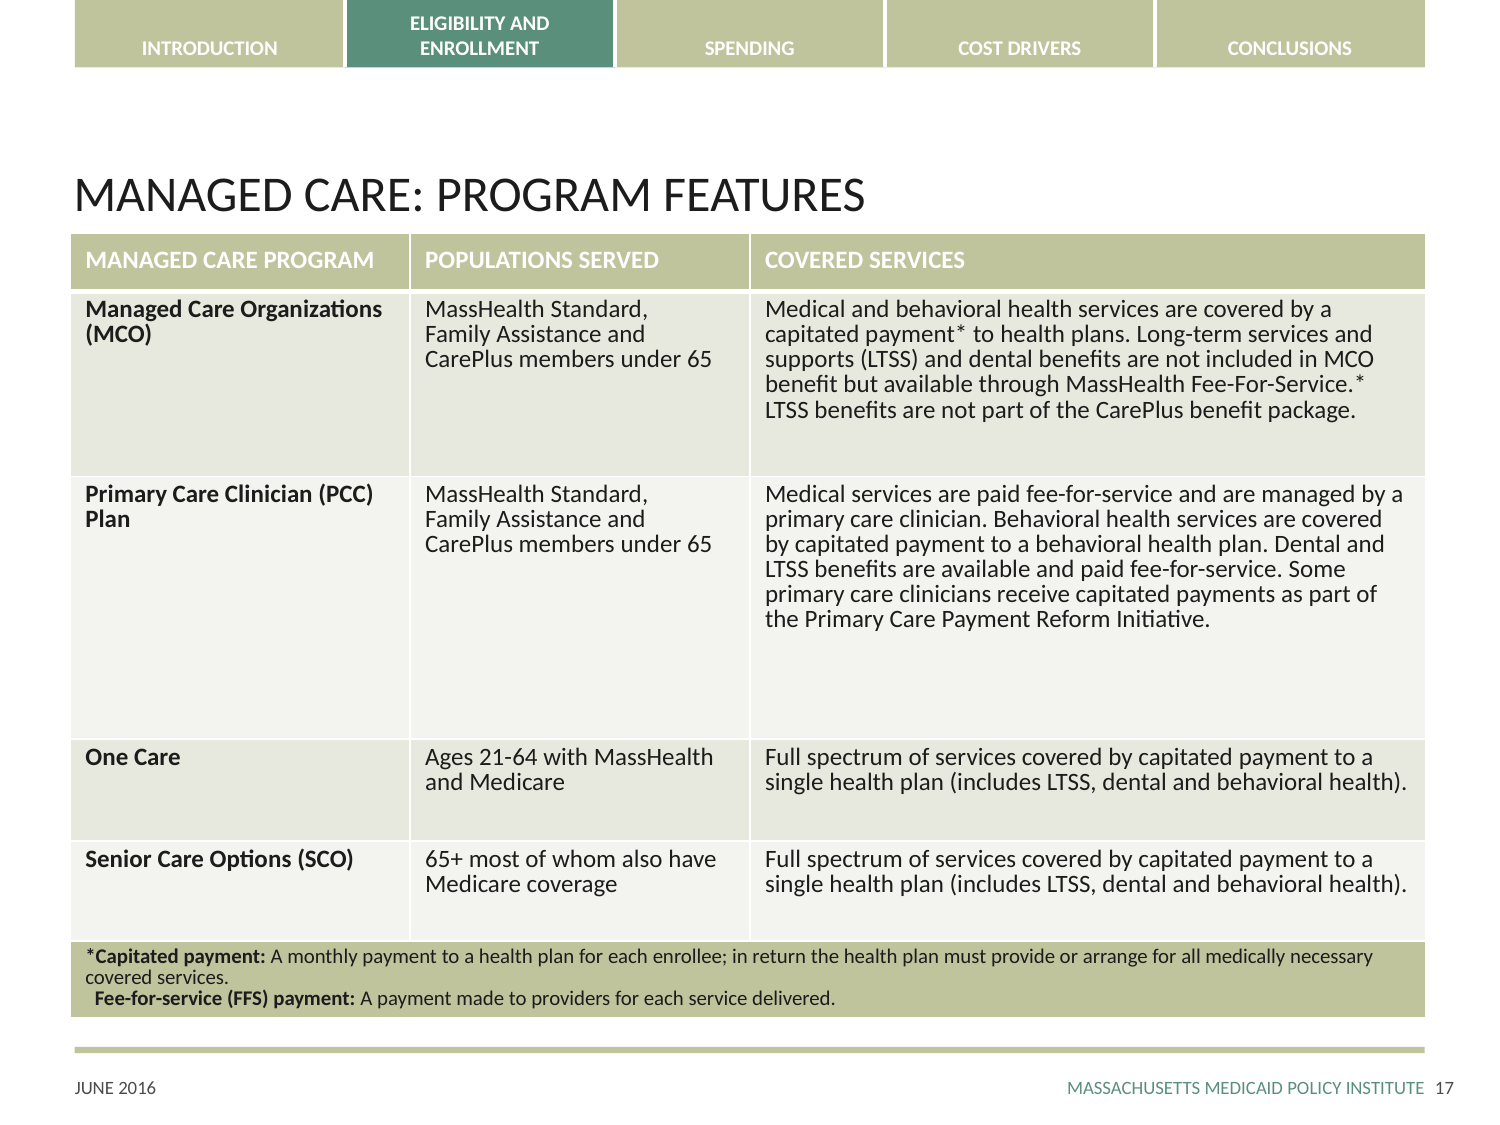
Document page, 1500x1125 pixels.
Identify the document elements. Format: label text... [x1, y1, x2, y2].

table_cell Medical and behavioral health services are covered by a capitated payment* to health plans. Long-term services and supports (LTSS) and dental benefits are not included in MCO benefit but available through MassHealth Fee-For-Service.* LTSS benefits are not part of the CarePlus benefit package. [751, 294, 1425, 476]
table_header MANAGED CARE PROGRAM [71, 234, 409, 289]
title Managed Care: Program features [73, 98, 1424, 230]
table_cell Full spectrum of services covered by capitated payment to a single health plan (includes LTSS, dental and behavioral health). [751, 842, 1425, 940]
table_cell *Capitated payment: A monthly payment to a health plan for each enrollee; in return the health plan must provide or arrange for all medically necessary covered services. Fee-for-service (FFS) payment: A payment made to providers for each service delivered. [71, 942, 1425, 1017]
table_cell Medical services are paid fee-for-service and are managed by a primary care clinician. Behavioral health services are covered by capitated payment to a behavioral health plan. Dental and LTSS benefits are available and paid fee-for-service. Some primary care clinicians receive capitated payments as part of the Primary Care Payment Reform Initiative. [751, 477, 1425, 738]
table_cell Senior Care Options (SCO) [71, 842, 409, 940]
table_cell Managed Care Organizations (MCO) [71, 294, 409, 476]
table_header POPULATIONS SERVED [411, 234, 749, 289]
table_cell Full spectrum of services covered by capitated payment to a single health plan (includes LTSS, dental and behavioral health). [751, 740, 1425, 840]
table_cell Primary Care Clinician (PCC) Plan [71, 477, 409, 738]
table_cell 65+ most of whom also have Medicare coverage [411, 842, 749, 940]
table_cell MassHealth Standard, Family Assistance and CarePlus members under 65 [411, 294, 749, 476]
slide_number 16 [1434, 1075, 1500, 1125]
table_header COVERED SERVICES [751, 234, 1425, 289]
table_cell One Care [71, 740, 409, 840]
table_cell Ages 21-64 with MassHealth and Medicare [411, 740, 749, 840]
table_cell MassHealth Standard, Family Assistance and CarePlus members under 65 [411, 477, 749, 738]
